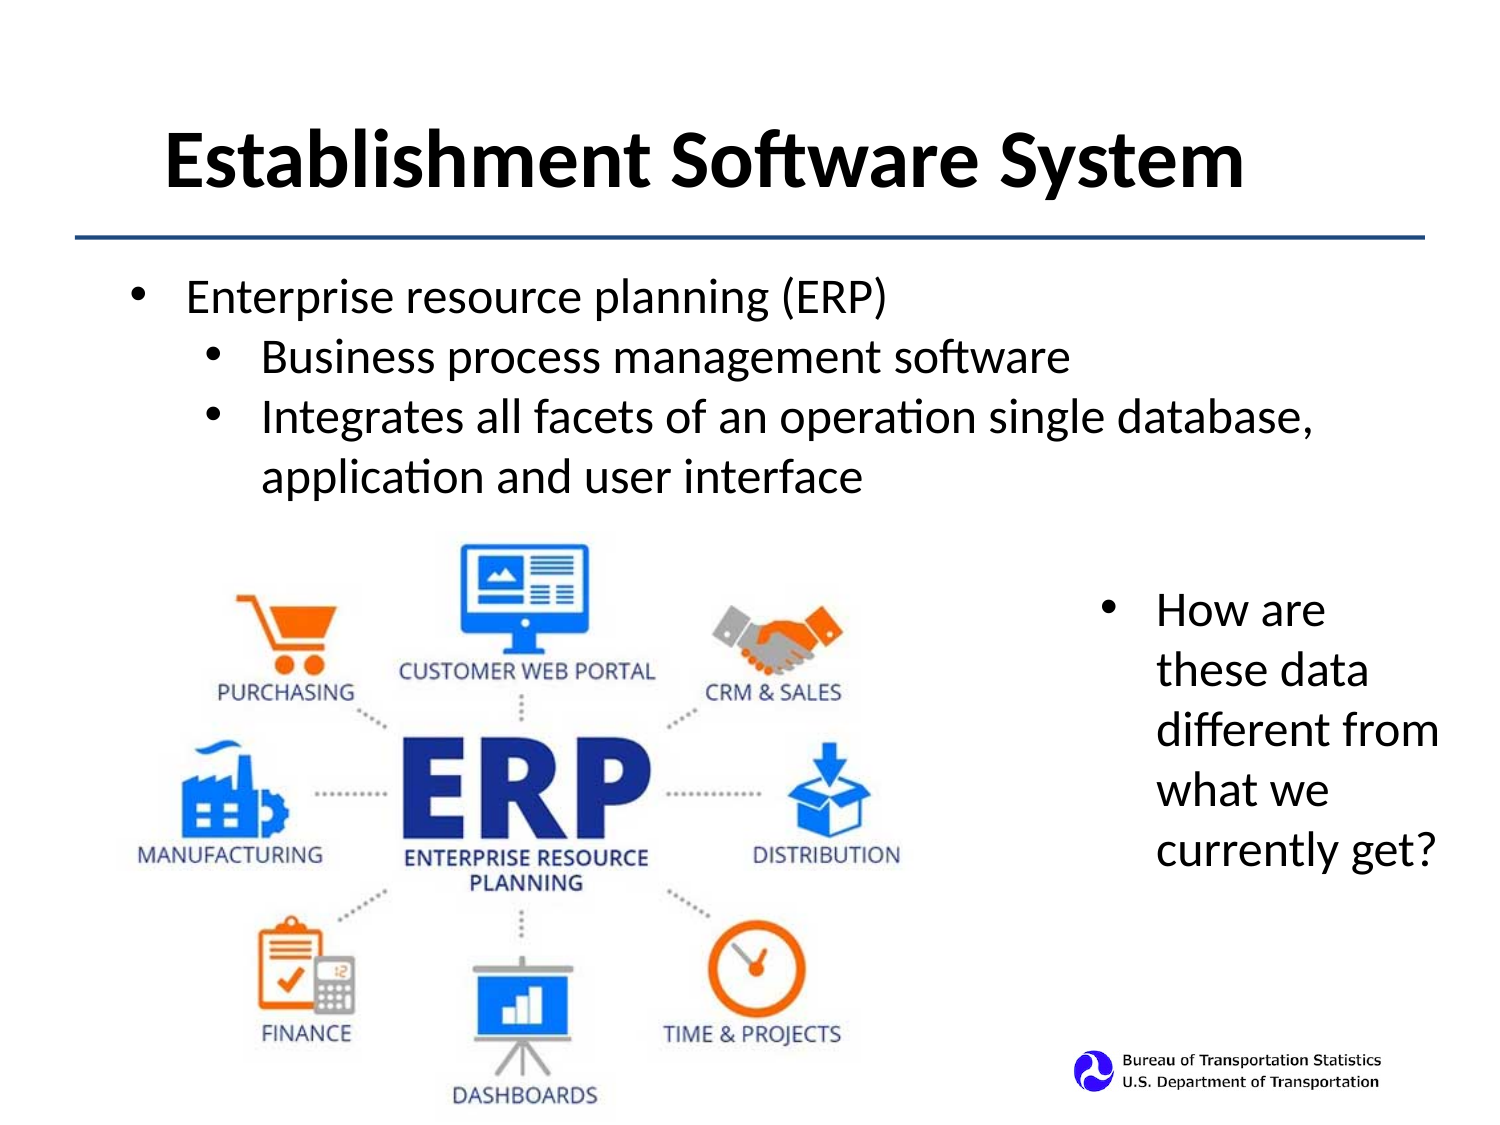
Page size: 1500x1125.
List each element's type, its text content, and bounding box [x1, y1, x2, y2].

picture [1072, 1050, 1393, 1092]
title Establishment Software System [164, 103, 1413, 205]
picture [0, 530, 1062, 1122]
text_box How are these data different from what we currently get? [1099, 531, 1446, 937]
list Enterprise resource planning (ERP) Business process management software Integrates all facets of an operation single database, application and user interface [129, 263, 1371, 506]
